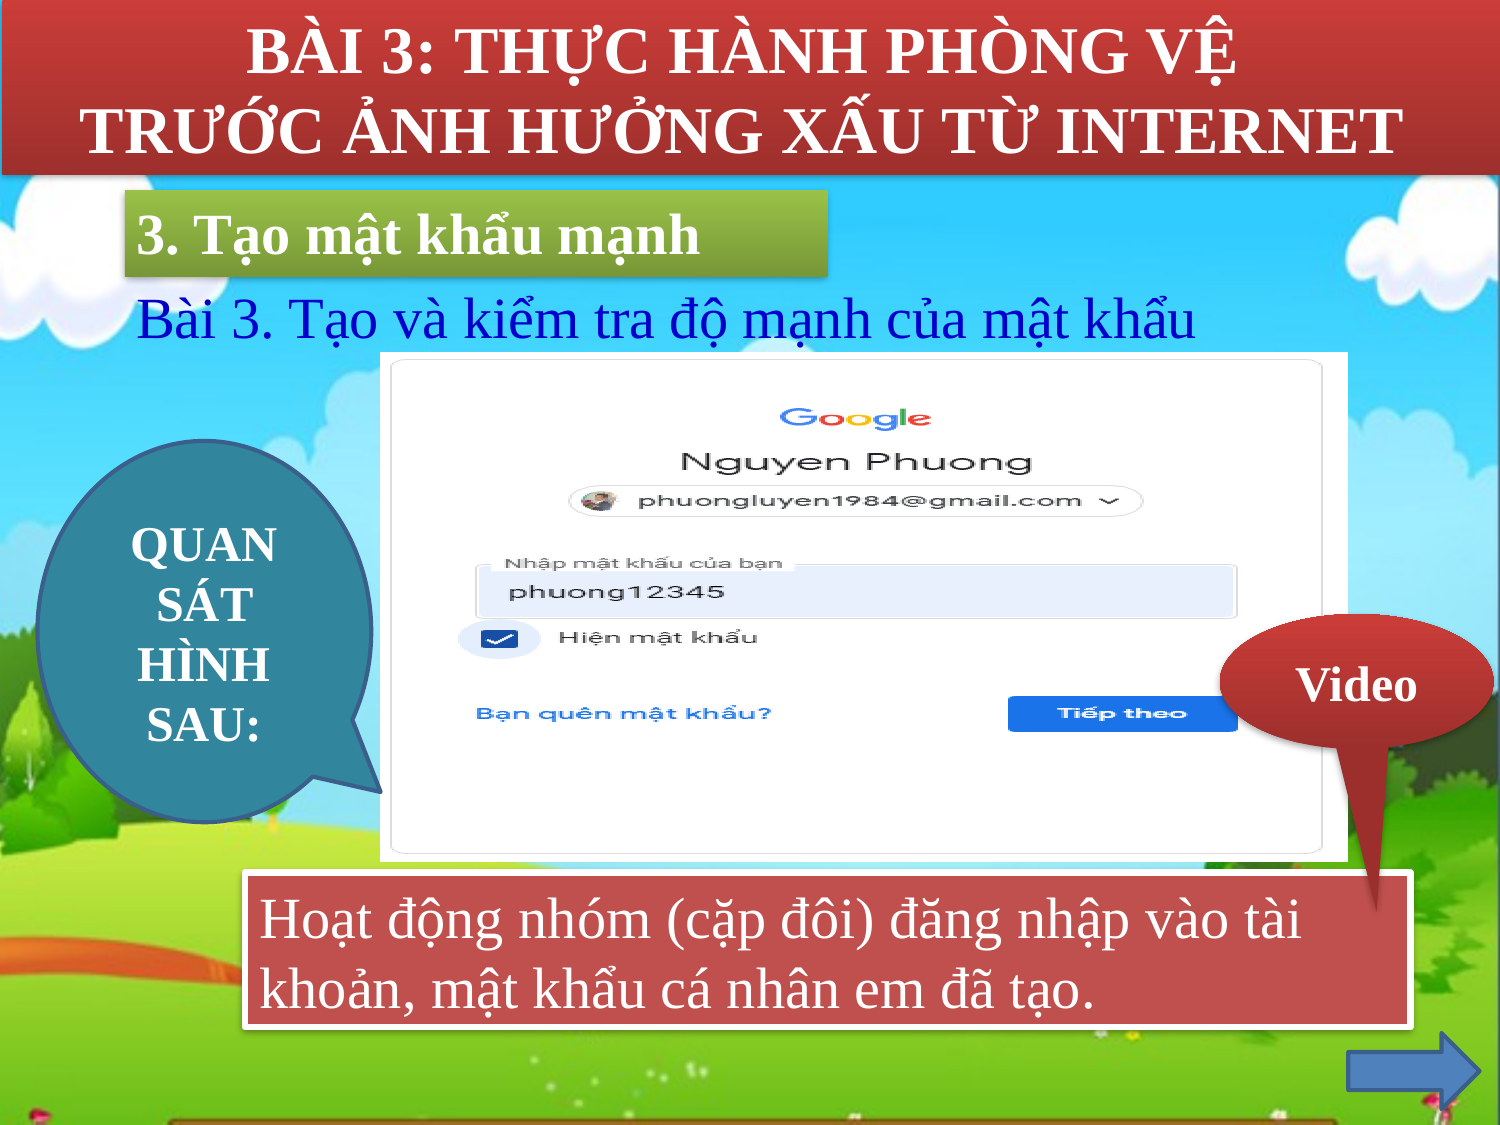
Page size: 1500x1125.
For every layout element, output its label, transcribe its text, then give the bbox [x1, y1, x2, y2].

text_box Hoạt động nhóm (cặp đôi) đăng nhập vào tài khoản, mật khẩu cá nhân em đã tạo. [242, 869, 1414, 1030]
text_box [1346, 1031, 1482, 1112]
text_box BÀI 3: THỰC HÀNH PHÒNG VỆ TRƯỚC ẢNH HƯỞNG XẤU TỪ INTERNET [2, 0, 1500, 175]
text_box 3. Tạo mật khẩu mạnh [124, 190, 828, 274]
text_box QUAN SÁT HÌNH SAU: [35, 438, 374, 825]
text_box Video [1354, 614, 1494, 913]
picture [0, 0, 1500, 1125]
text_box Bài 3. Tạo và kiểm tra độ mạnh của mật khẩu [124, 274, 1261, 358]
